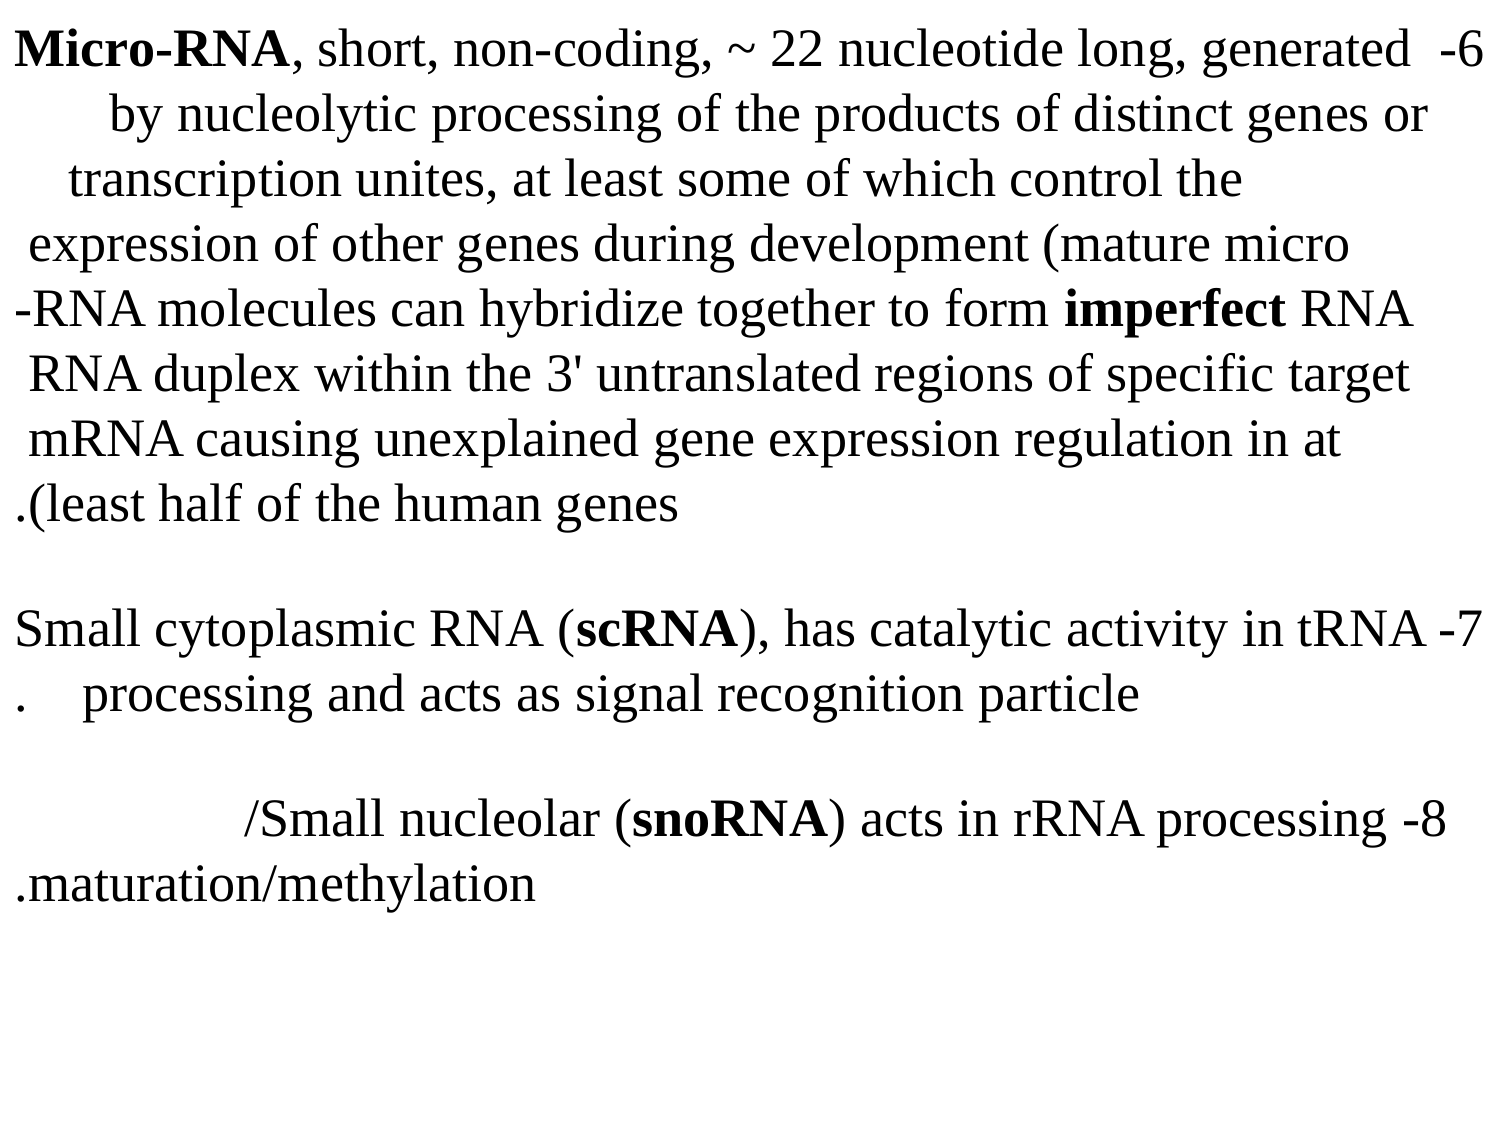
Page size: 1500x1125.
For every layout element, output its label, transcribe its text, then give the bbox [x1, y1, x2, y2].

text_box 6- Micro-RNA, short, non-coding, ~ 22 nucleotide long, generated by nucleolytic processing of the products of distinct genes or transcription unites, at least some of which control the expression of other genes during development (mature micro RNA molecules can hybridize together to form imperfect RNA- RNA duplex within the 3' untranslated regions of specific target mRNA causing unexplained gene expression regulation in at least half of the human genes). 7- Small cytoplasmic RNA (scRNA), has catalytic activity in tRNA processing and acts as signal recognition particle. 8- Small nucleolar (snoRNA) acts in rRNA processing/ maturation/methylation. [0, 5, 1500, 980]
